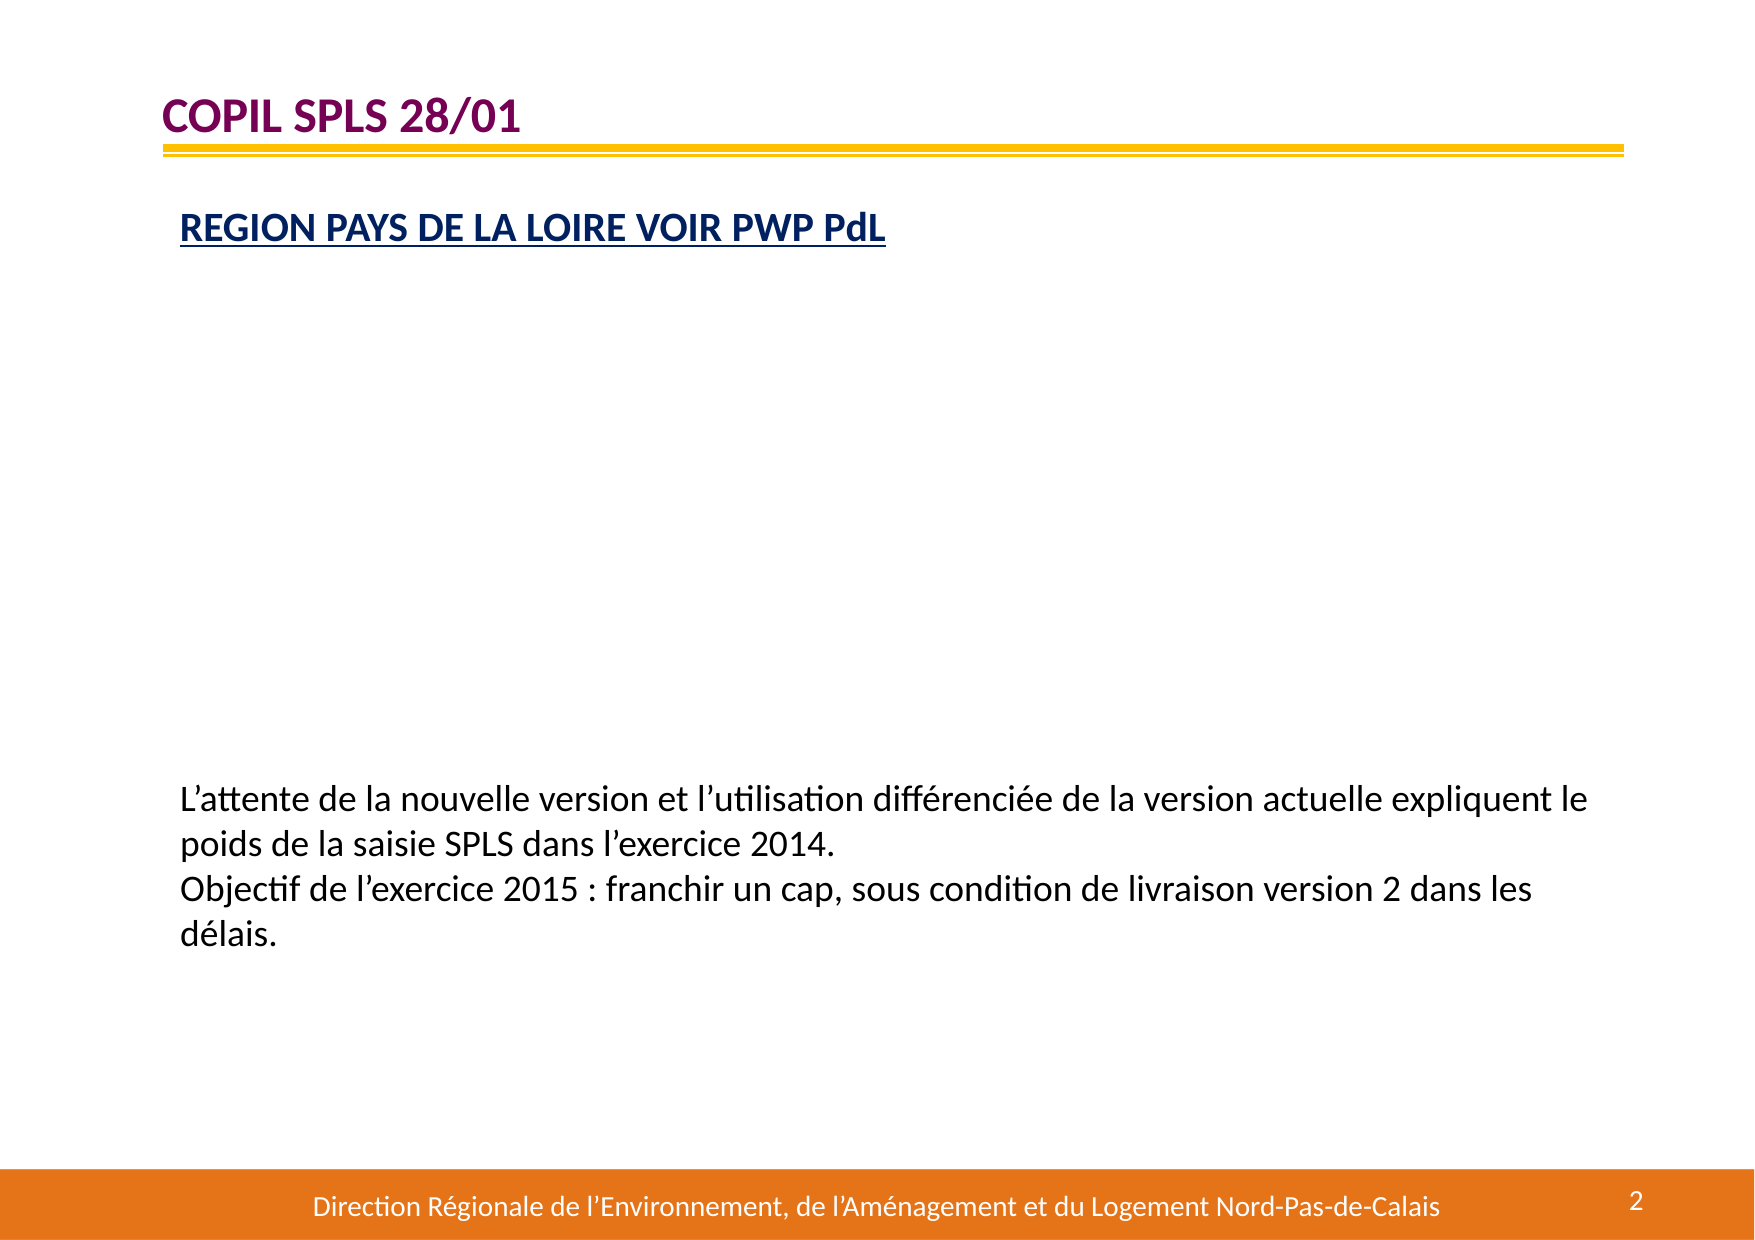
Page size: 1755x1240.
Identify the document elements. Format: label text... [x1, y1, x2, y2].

title COPIL SPLS 28/01 [115, 82, 1693, 290]
slide_number 2 [1613, 1173, 1677, 1220]
text_box L’attente de la nouvelle version et l’utilisation différenciée de la version actuelle expliquent le poids de la saisie SPLS dans l’exercice 2014. Objectif de l’exercice 2015 : franchir un cap, sous condition de livraison version 2 dans les délais. [165, 766, 1639, 962]
text_box REGION PAYS DE LA LOIRE VOIR PWP PdL [165, 192, 1627, 288]
